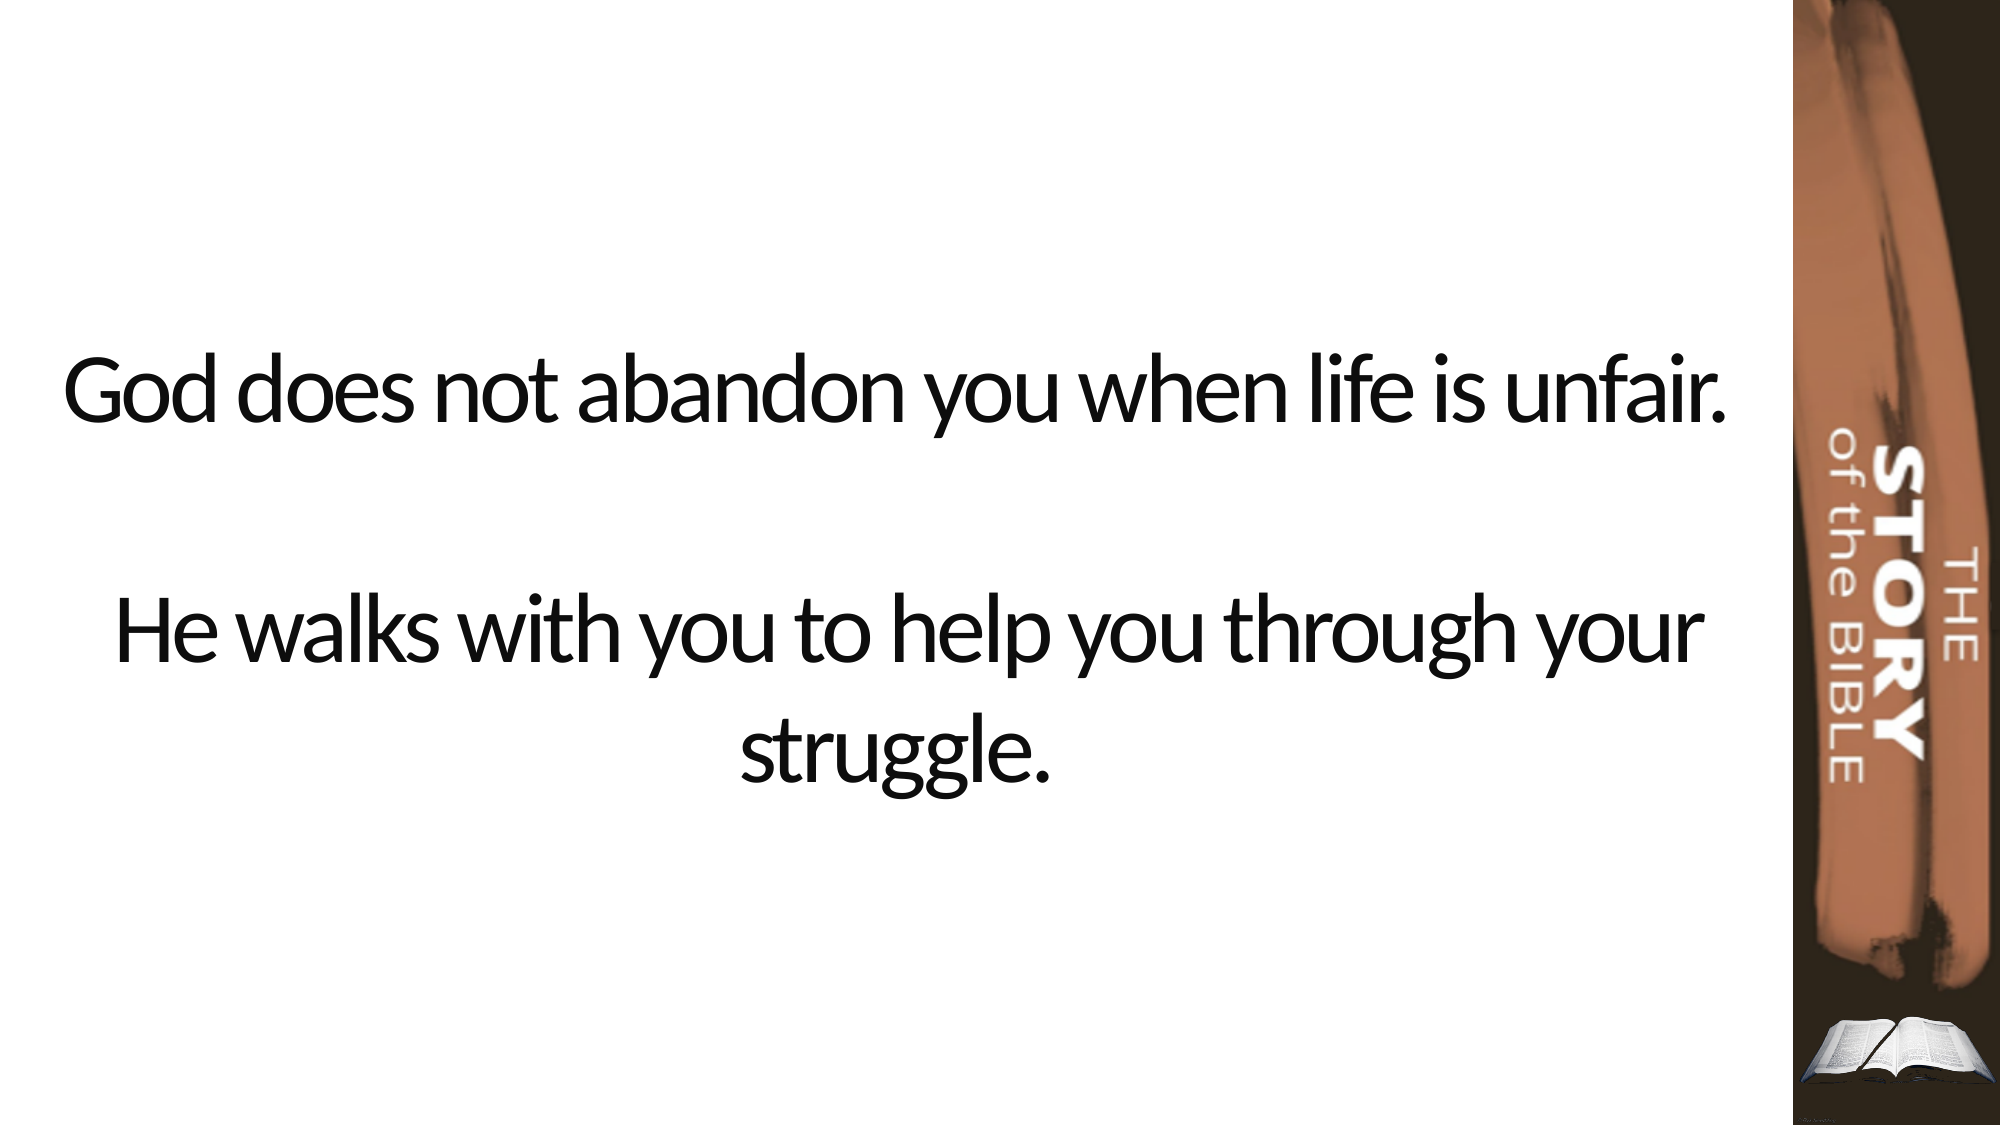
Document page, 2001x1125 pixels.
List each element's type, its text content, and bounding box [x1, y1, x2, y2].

picture [1793, 0, 2000, 1125]
text_box God does not abandon you when life is unfair. He walks with you to help you through your struggle. [42, 34, 1753, 1090]
